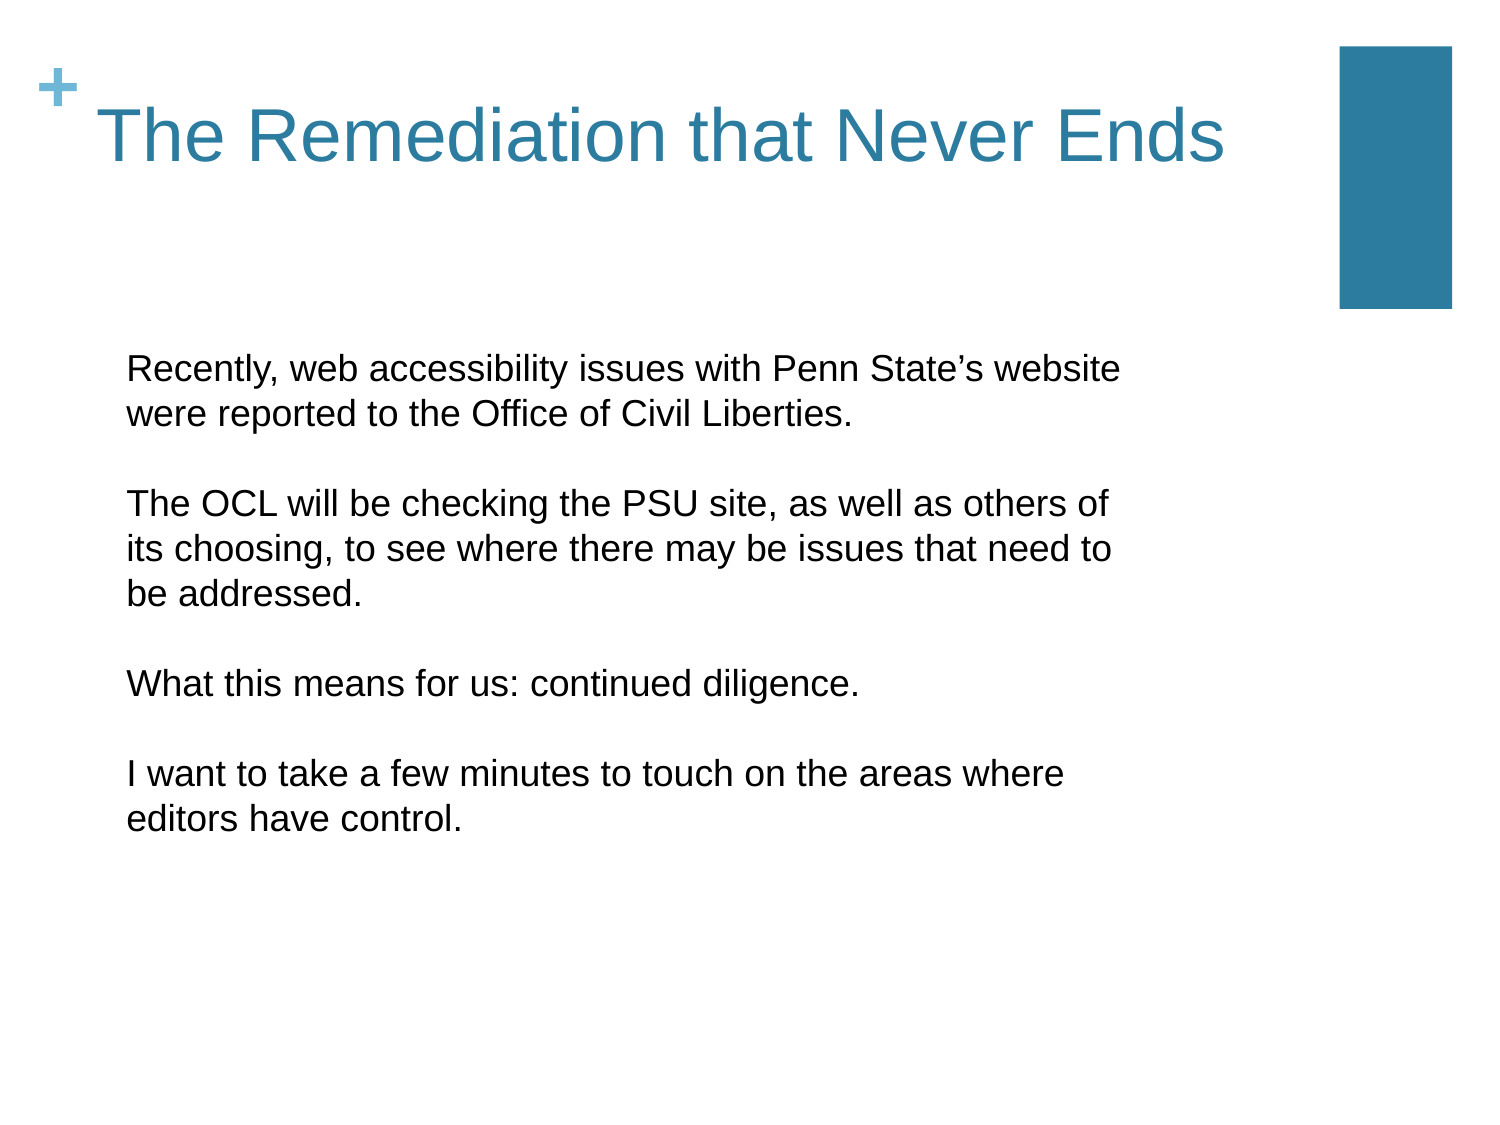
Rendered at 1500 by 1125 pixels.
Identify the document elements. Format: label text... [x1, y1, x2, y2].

title The Remediation that Never Ends [81, 79, 1322, 263]
text_box Recently, web accessibility issues with Penn State’s website were reported to the Office of Civil Liberties. The OCL will be checking the PSU site, as well as others of its choosing, to see where there may be issues that need to be addressed. What this means for us: continued diligence. I want to take a few minutes to touch on the areas where editors have control. [111, 336, 1138, 937]
